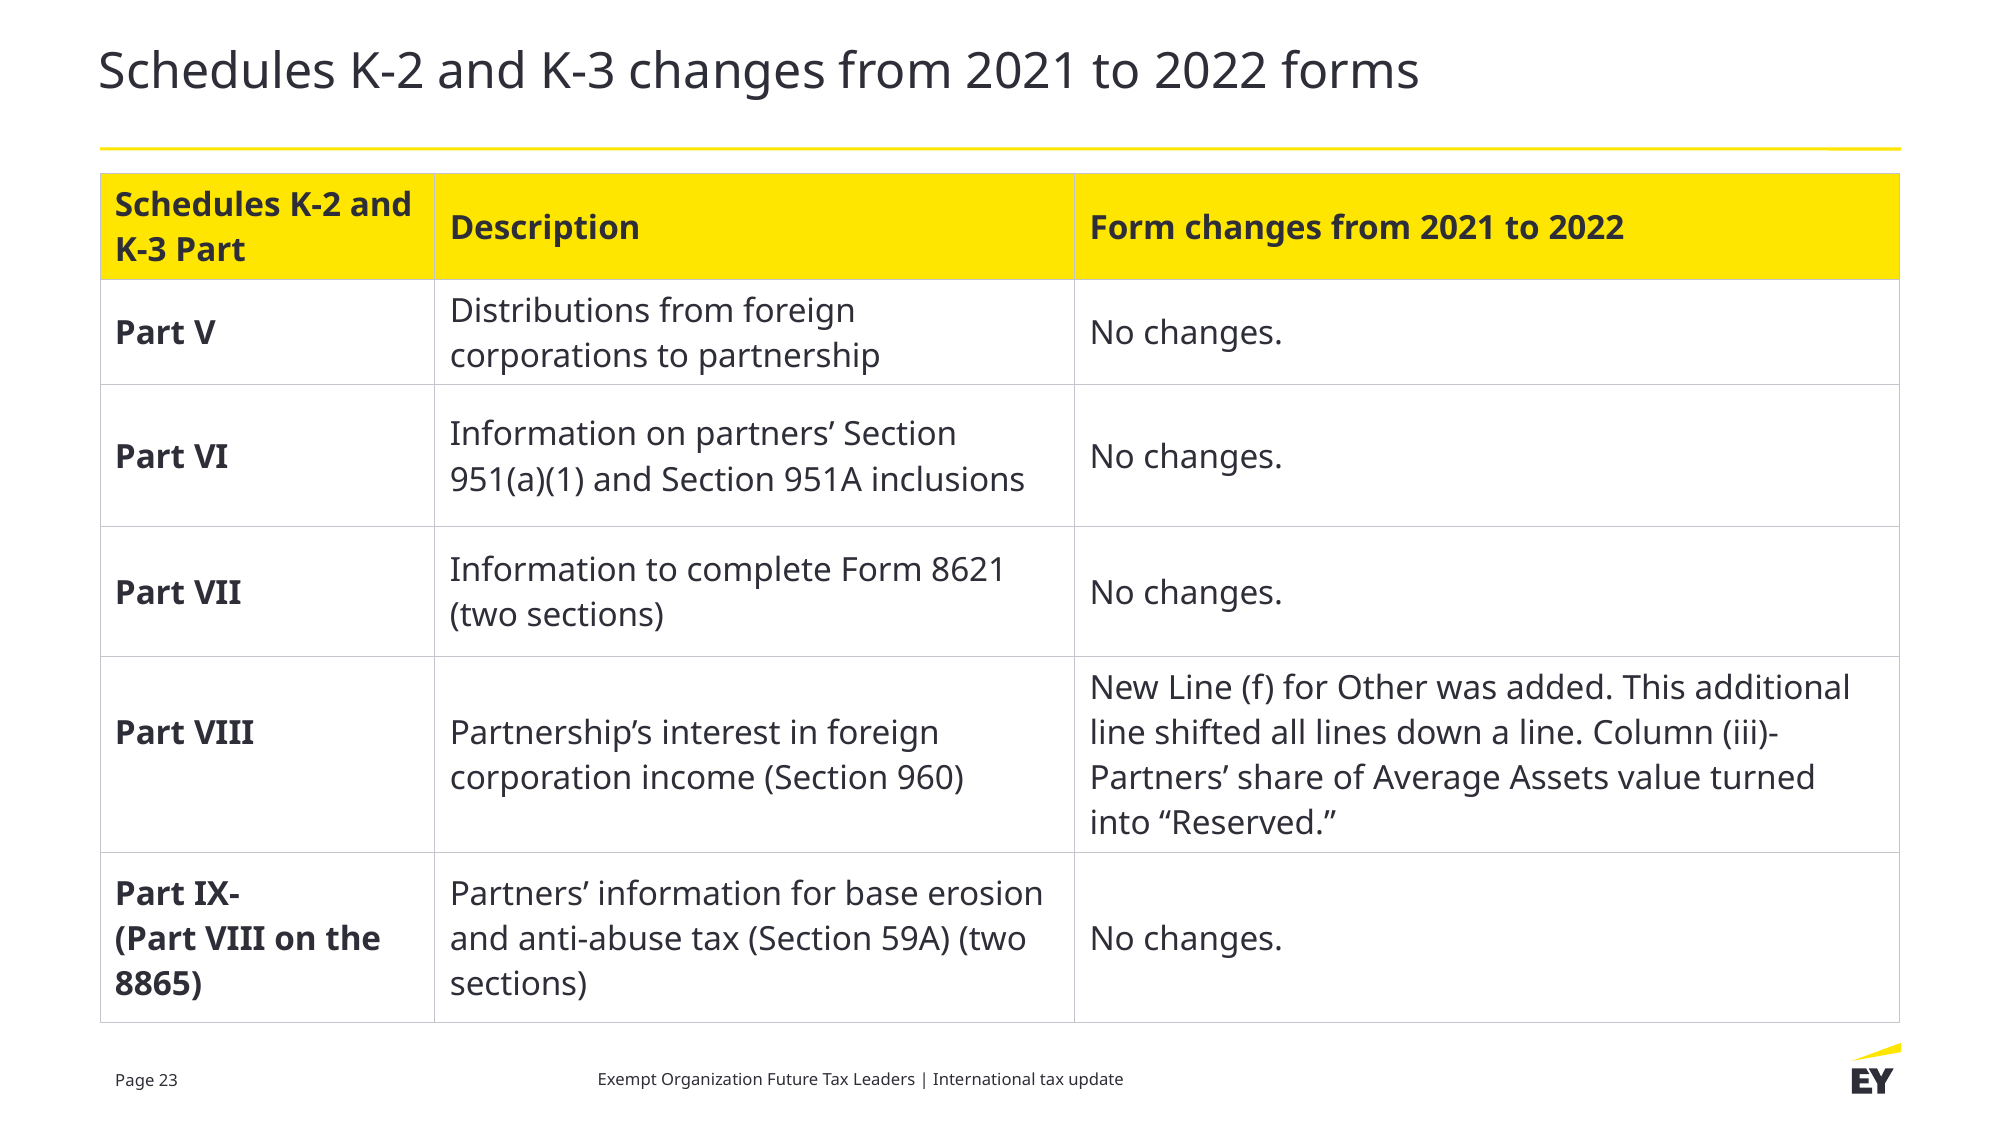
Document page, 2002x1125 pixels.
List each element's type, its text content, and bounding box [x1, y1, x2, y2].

table_cell Part IX- (Part VIII on the 8865) [101, 853, 434, 1022]
table_cell Distributions from foreign corporations to partnership [435, 280, 1074, 384]
table_cell No changes. [1075, 385, 1899, 526]
table_cell Information to complete Form 8621 (two sections) [435, 527, 1074, 656]
footer Exempt Organization Future Tax Leaders | International tax update [531, 1061, 1192, 1092]
title Schedules K-2 and K-3 changes from 2021 to 2022 forms [85, 48, 1887, 146]
table_cell Information on partners’ Section 951(a)(1) and Section 951A inclusions [435, 385, 1074, 526]
table_cell No changes. [1075, 527, 1899, 656]
table_cell Part VI [101, 385, 434, 526]
table_cell Partnership’s interest in foreign corporation income (Section 960) [435, 657, 1074, 852]
table_cell Part V [101, 280, 434, 384]
table_header Description [435, 174, 1074, 279]
table_header Form changes from 2021 to 2022 [1075, 174, 1899, 279]
table_cell Partners’ information for base erosion and anti-abuse tax (Section 59A) (two sections) [435, 853, 1074, 1022]
table_cell Part VII [101, 527, 434, 656]
table_header Schedules K-2 and K-3 Part [101, 174, 434, 279]
table_cell Part VIII [101, 657, 434, 852]
table_cell No changes. [1075, 853, 1899, 1022]
table_cell No changes. [1075, 280, 1899, 384]
table_cell New Line (f) for Other was added. This additional line shifted all lines down a line. Column (iii)-Partners’ share of Average Assets value turned into “Reserved.” [1075, 657, 1899, 852]
